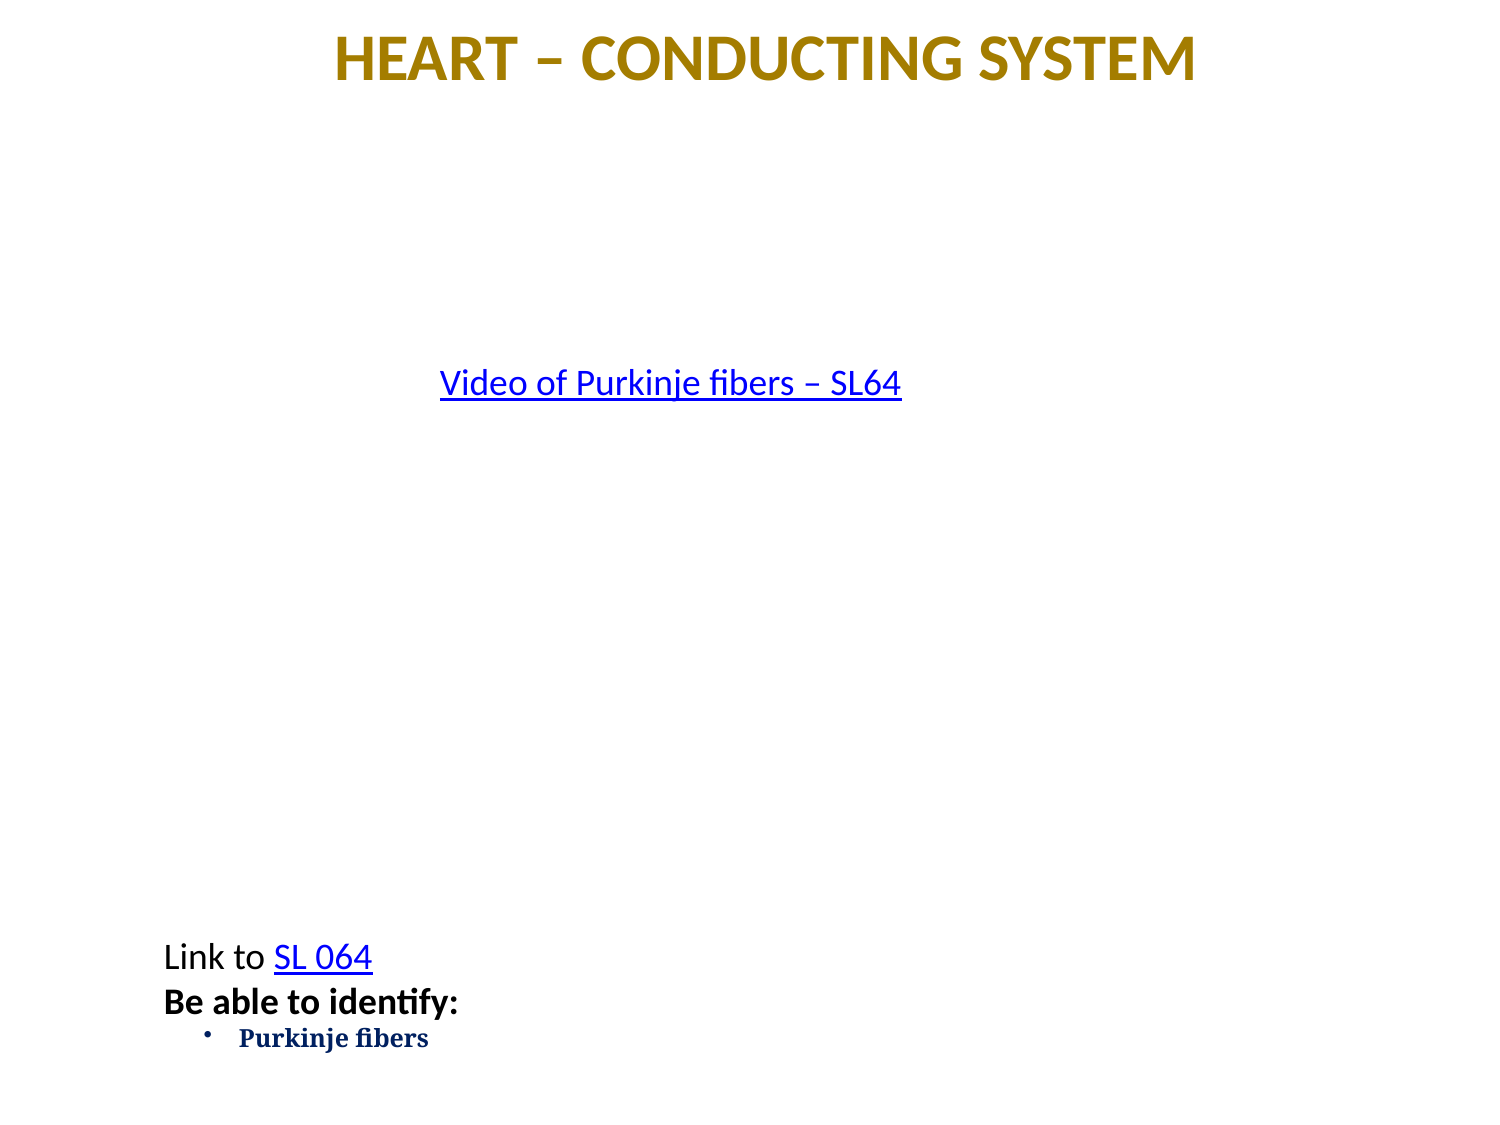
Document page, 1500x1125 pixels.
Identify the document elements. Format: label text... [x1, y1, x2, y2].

text_box Heart – conducting system [319, 6, 1213, 102]
text_box Video of Purkinje fibers – SL64 [424, 350, 1175, 411]
text_box Link to SL 064 Be able to identify: Purkinje fibers [149, 924, 1425, 1060]
